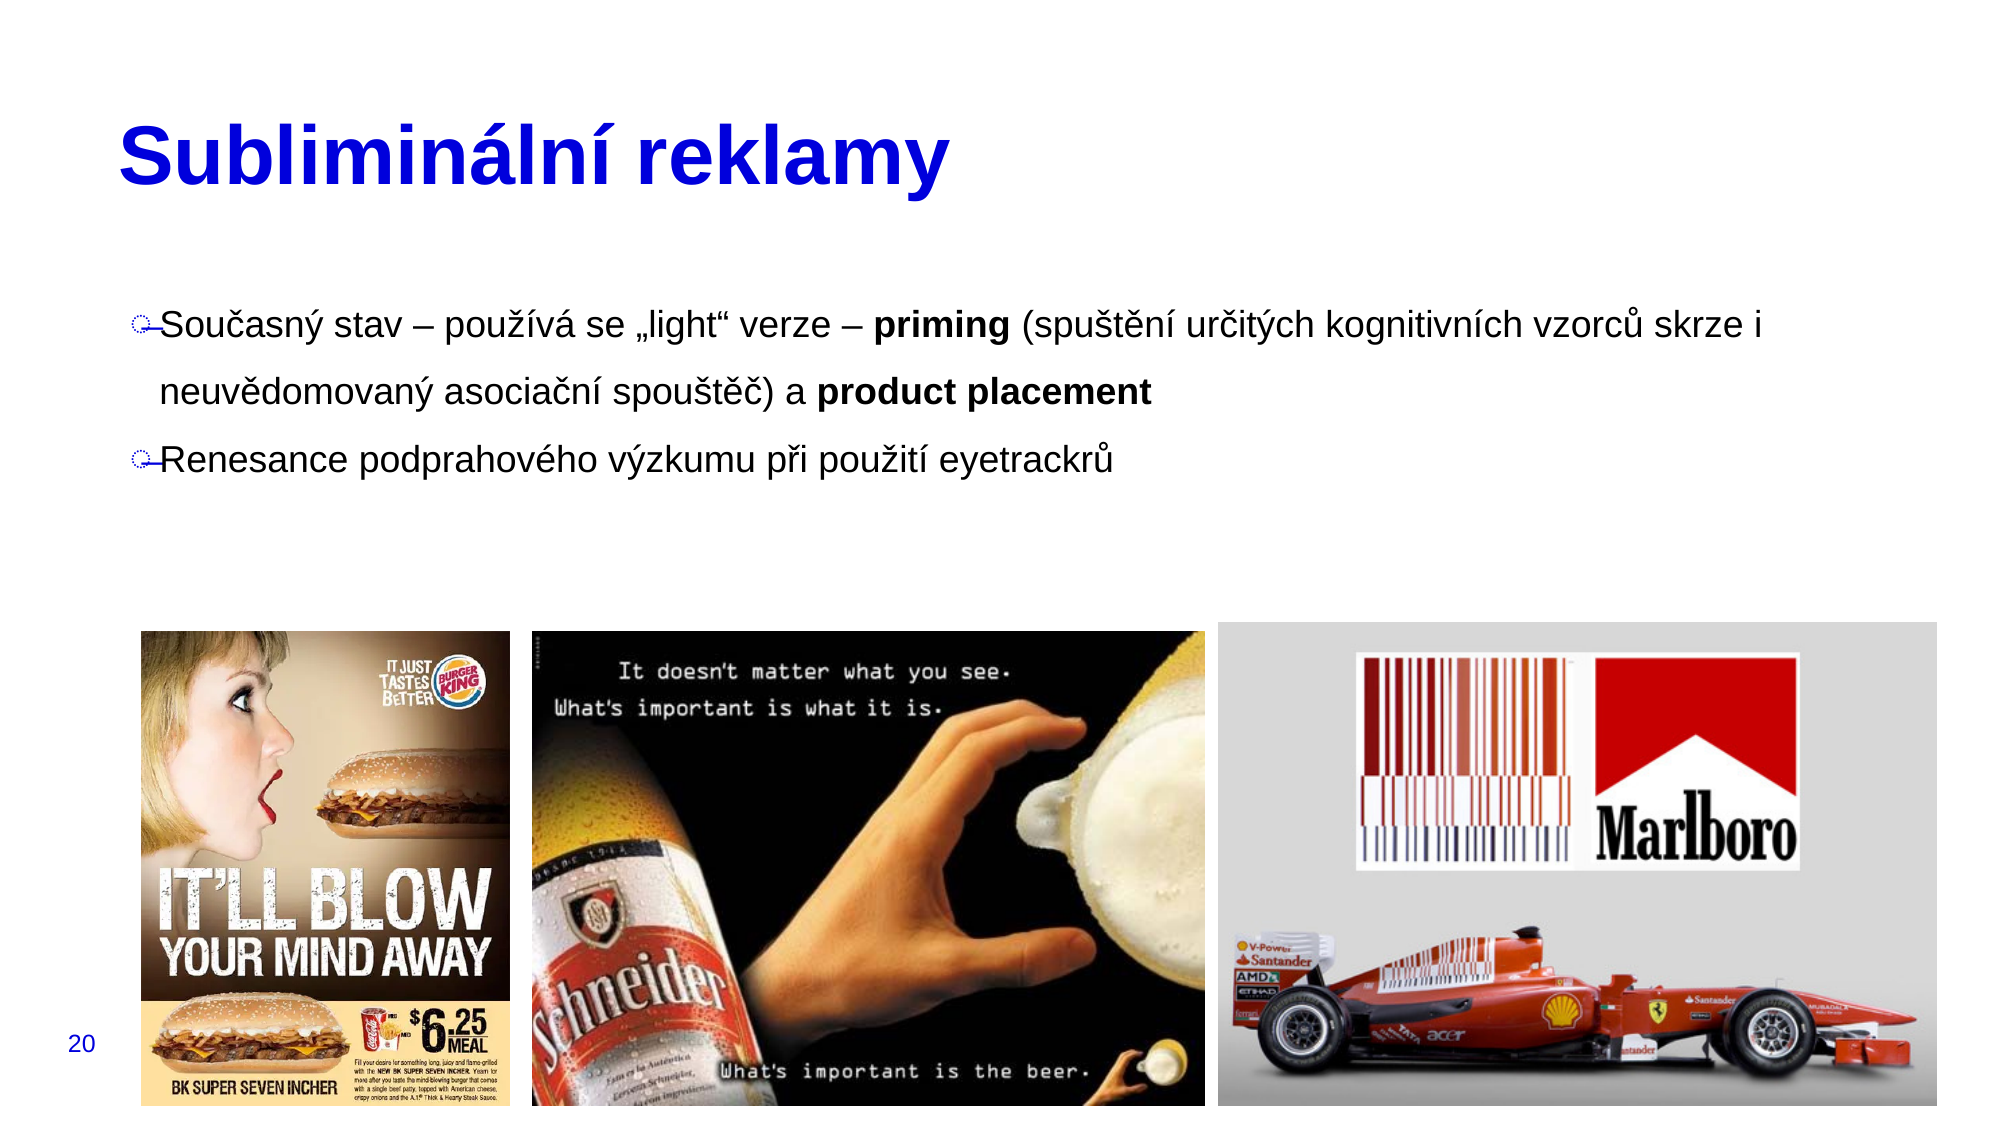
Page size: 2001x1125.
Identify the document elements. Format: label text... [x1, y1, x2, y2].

list Současný stav – používá se „light“ verze – priming (spuštění určitých kognitivních vzorců skrze i neuvědomovaný asociační spouštěč) a product placement Renesance podprahového výzkumu při použití eyetrackrů [118, 277, 1883, 957]
title Subliminální reklamy [118, 118, 1883, 193]
slide_number 20 [67, 1021, 110, 1063]
picture [532, 631, 1205, 1106]
picture [1218, 622, 1938, 1106]
picture [140, 631, 510, 1107]
